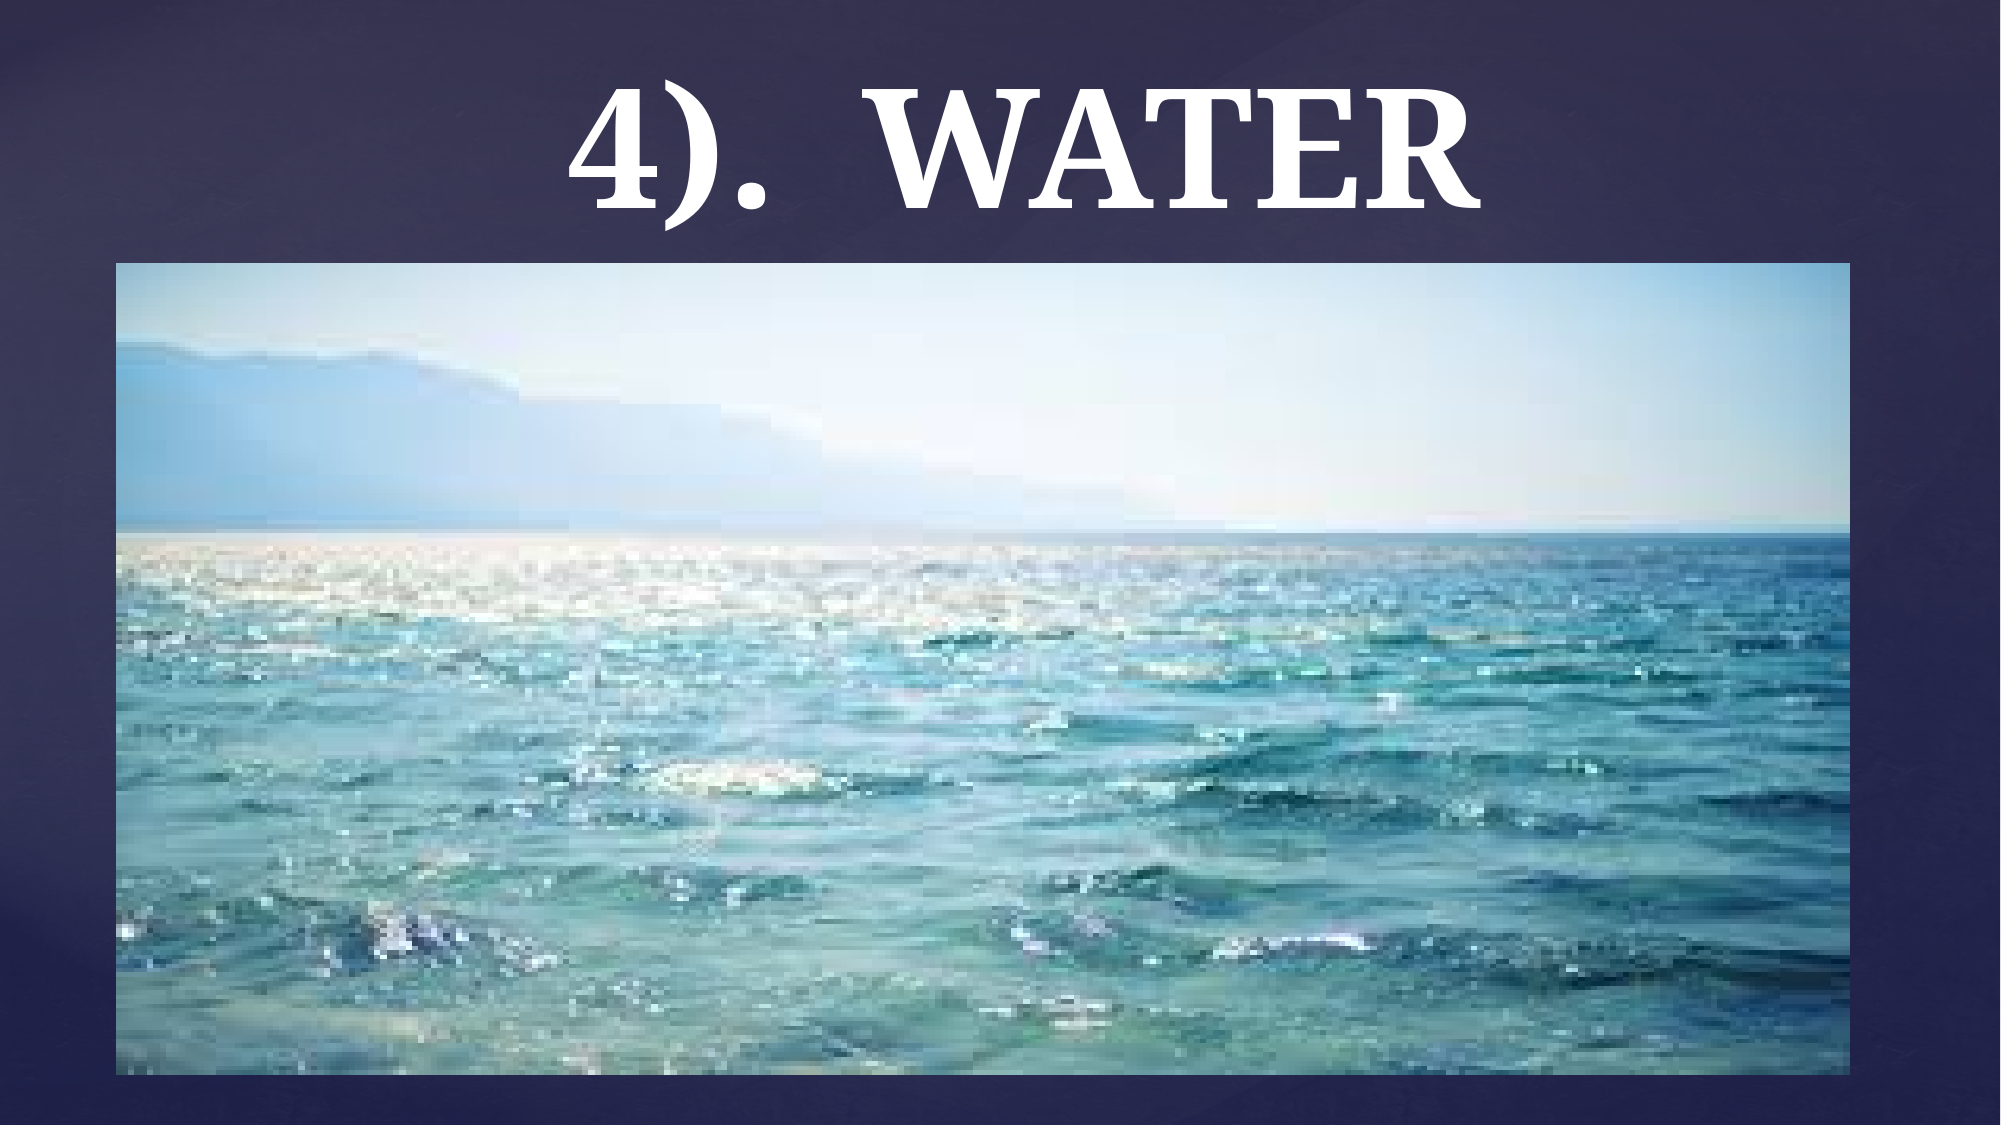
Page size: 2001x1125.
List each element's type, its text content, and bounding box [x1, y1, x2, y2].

picture [116, 262, 1851, 1076]
list 4). WATER [289, 0, 1583, 260]
